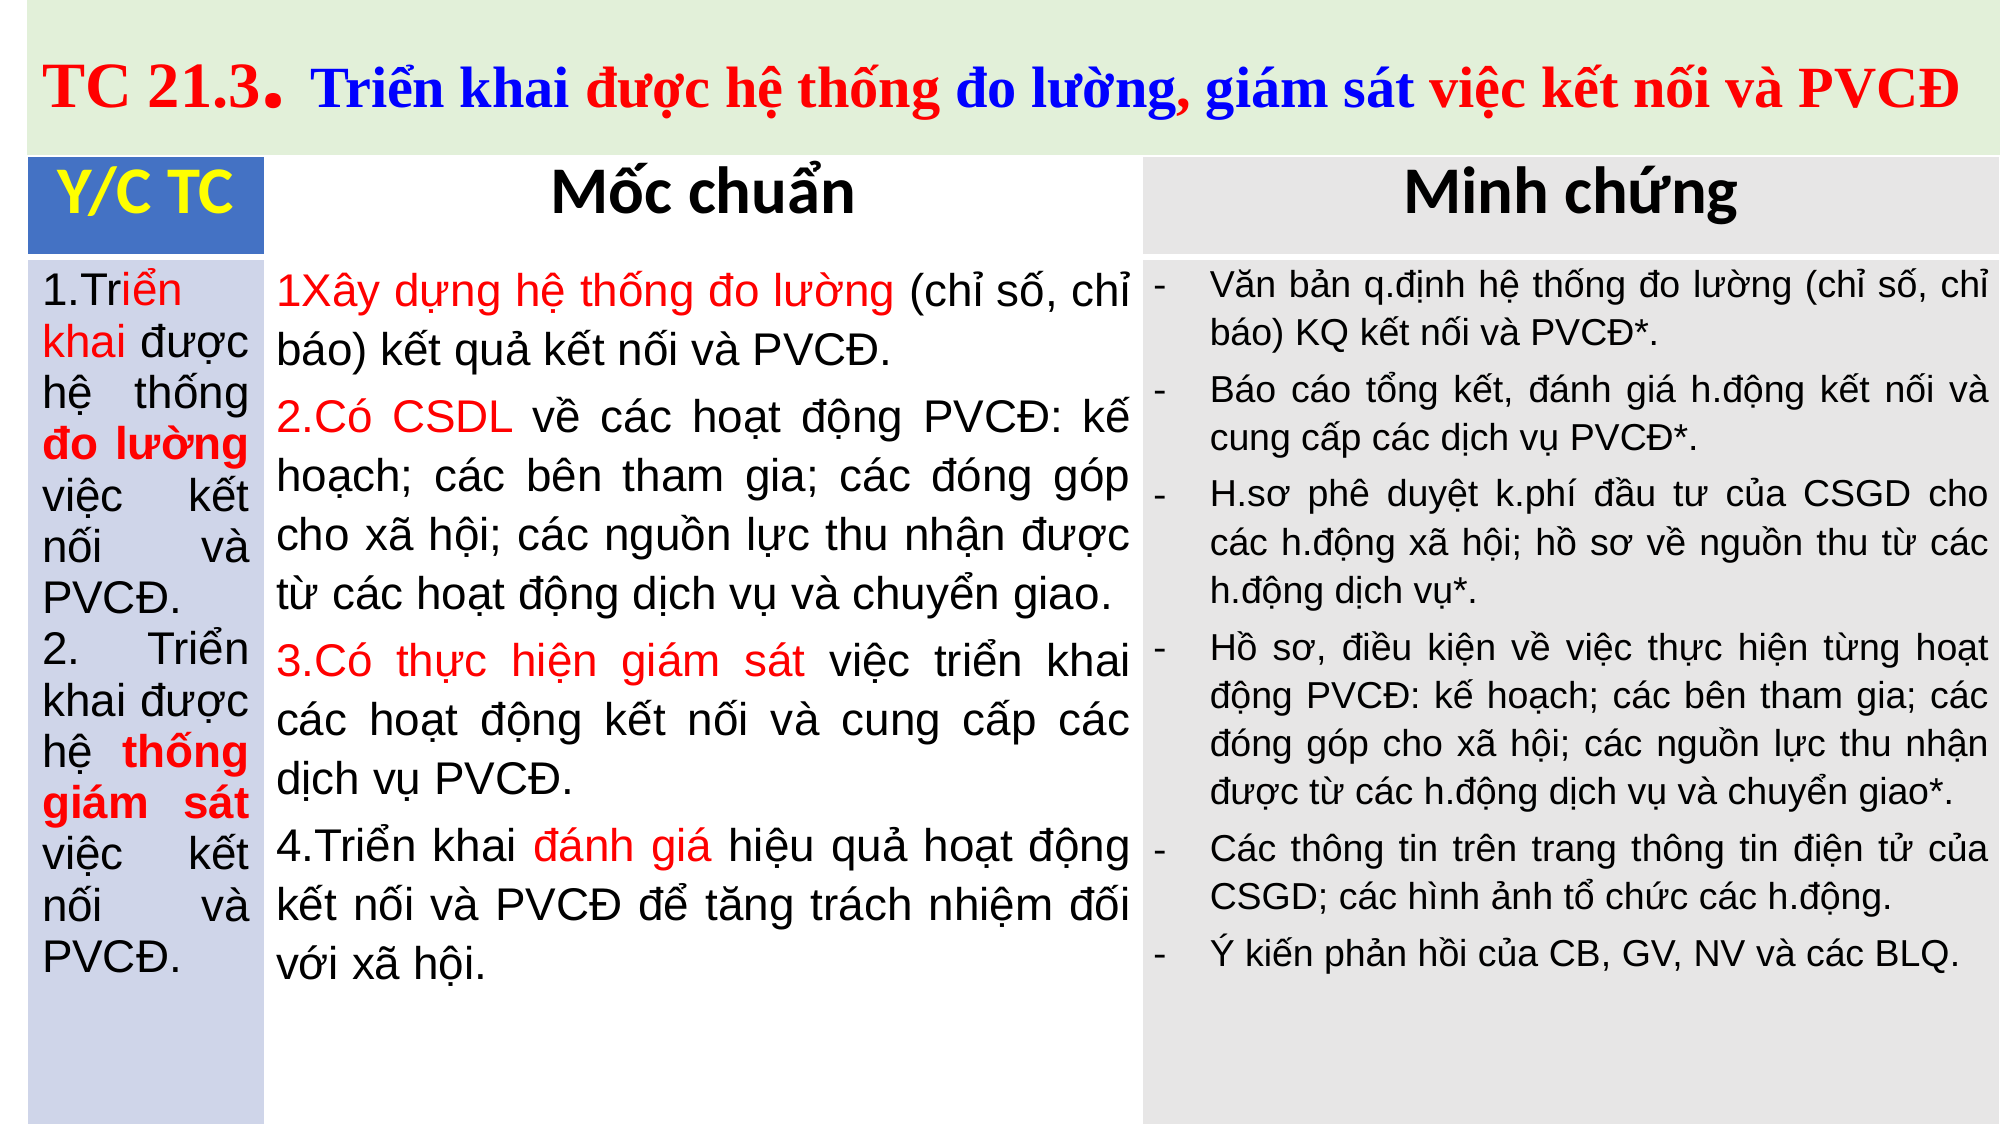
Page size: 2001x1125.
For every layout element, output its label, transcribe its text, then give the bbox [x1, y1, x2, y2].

table_header Mốc chuẩn [266, 157, 1141, 254]
table_cell 1.Triển khai được hệ thống đo lường việc kết nối và PVCĐ. 2. Triển khai được hệ thống giám sát việc kết nối và PVCĐ. [28, 260, 264, 1124]
table_header Minh chứng [1143, 157, 1999, 254]
table_header Y/C TC [28, 157, 264, 254]
table_cell 1Xây dựng hệ thống đo lường (chỉ số, chỉ báo) kết quả kết nối và PVCĐ. 2.Có CSDL về các hoạt động PVCĐ: kế hoạch; các bên tham gia; các đóng góp cho xã hội; các nguồn lực thu nhận được từ các hoạt động dịch vụ và chuyển giao. 3.Có thực hiện giám sát việc triển khai các hoạt động kết nối và cung cấp các dịch vụ PVCĐ. 4.Triển khai đánh giá hiệu quả hoạt động kết nối và PVCĐ để tăng trách nhiệm đối với xã hội. [266, 260, 1141, 1124]
table_cell Văn bản q.định hệ thống đo lường (chỉ số, chỉ báo) KQ kết nối và PVCĐ*. Báo cáo tổng kết, đánh giá h.động kết nối và cung cấp các dịch vụ PVCĐ*. H.sơ phê duyệt k.phí đầu tư của CSGD cho các h.động xã hội; hồ sơ về nguồn thu từ các h.động dịch vụ*. Hồ sơ, điều kiện về việc thực hiện từng hoạt động PVCĐ: kế hoạch; các bên tham gia; các đóng góp cho xã hội; các nguồn lực thu nhận được từ các h.động dịch vụ và chuyển giao*. Các thông tin trên trang thông tin điện tử của CSGD; các hình ảnh tổ chức các h.động. Ý kiến phản hồi của CB, GV, NV và các BLQ. [1143, 260, 1999, 1124]
title TC 21.3. Triển khai được hệ thống đo lường, giám sát việc kết nối và PVCĐ [27, 0, 2000, 155]
